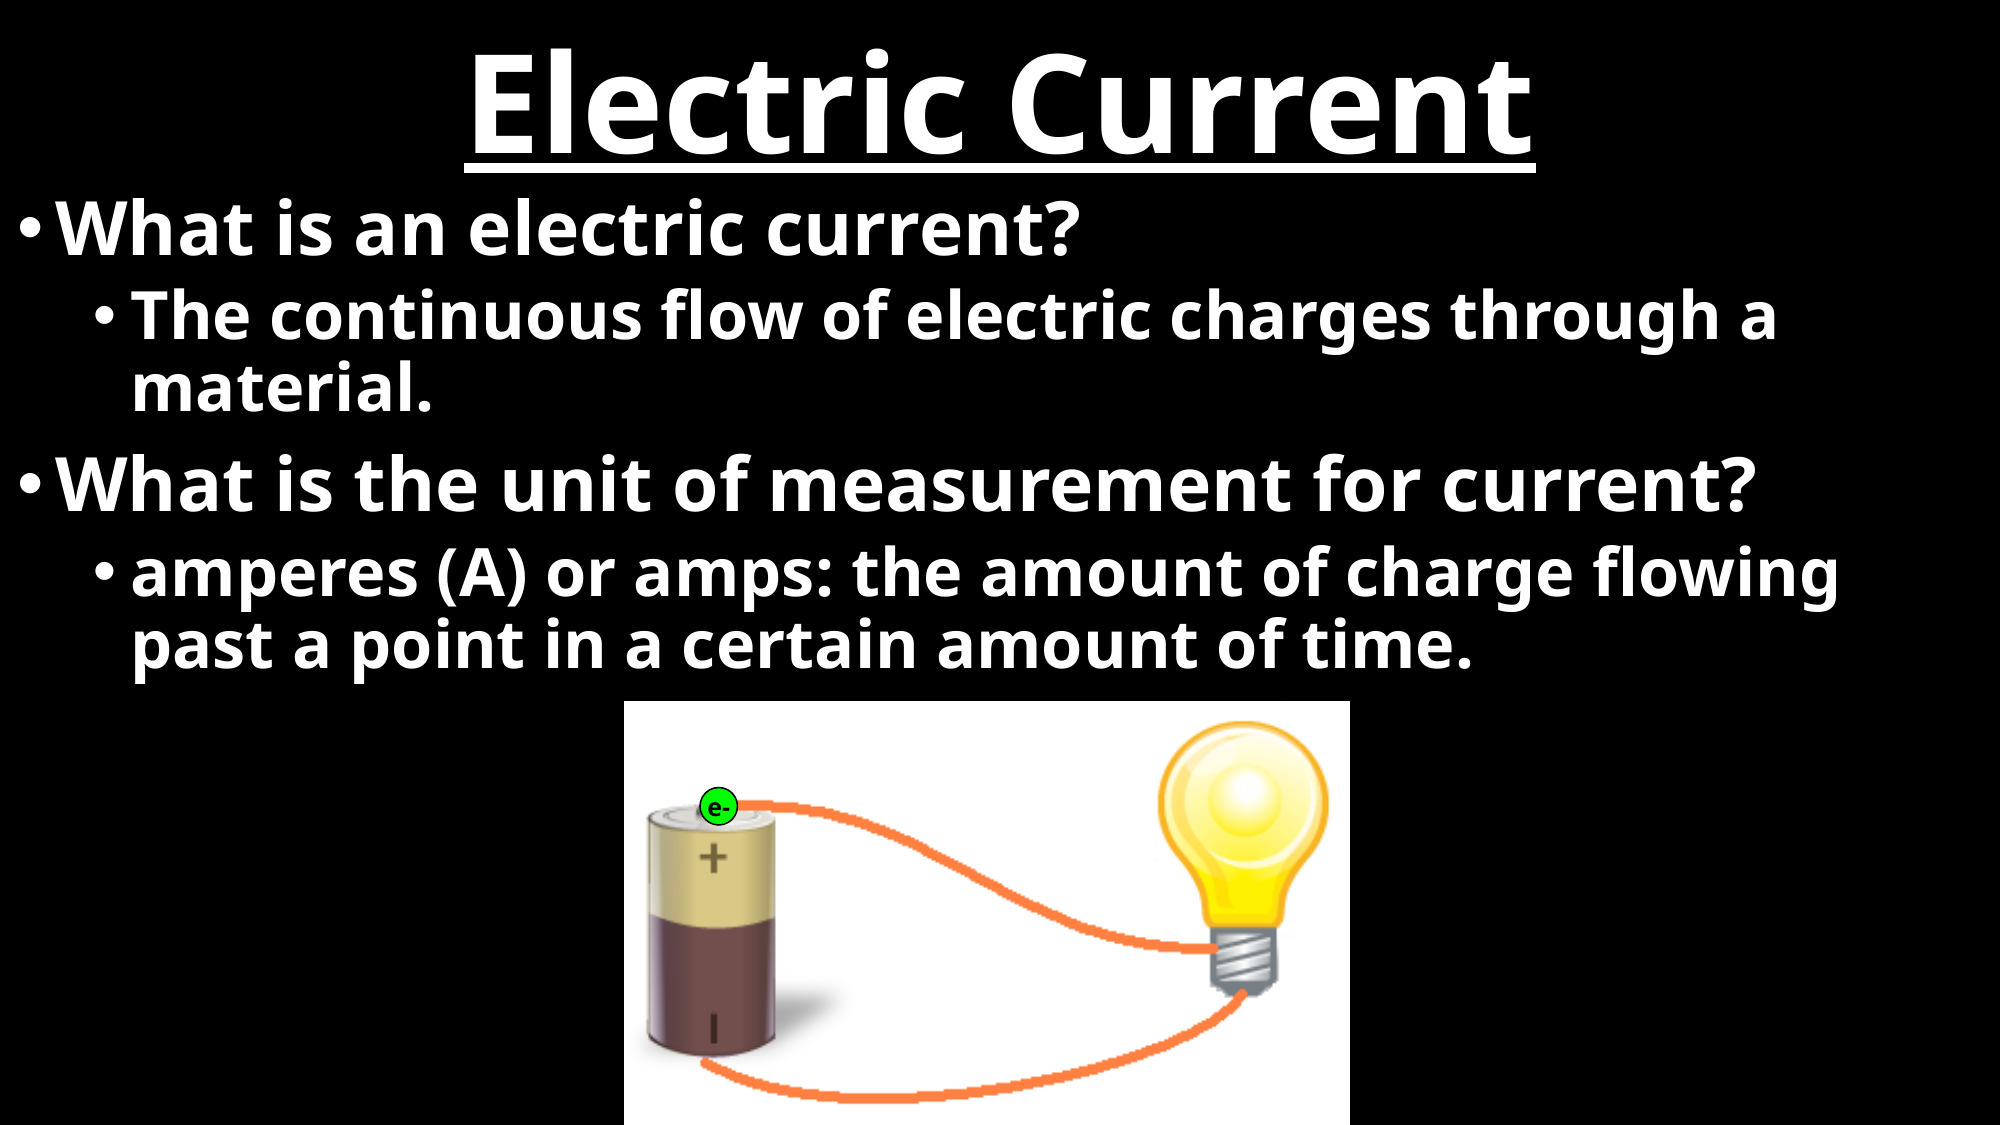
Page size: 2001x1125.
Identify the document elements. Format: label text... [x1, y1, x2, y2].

picture [624, 701, 1350, 1125]
list What is an electric current? The continuous flow of electric charges through a material. What is the unit of measurement for current? amperes (A) or amps: the amount of charge flowing past a point in a certain amount of time. [3, 183, 2000, 825]
title Electric Current [0, 0, 2000, 218]
